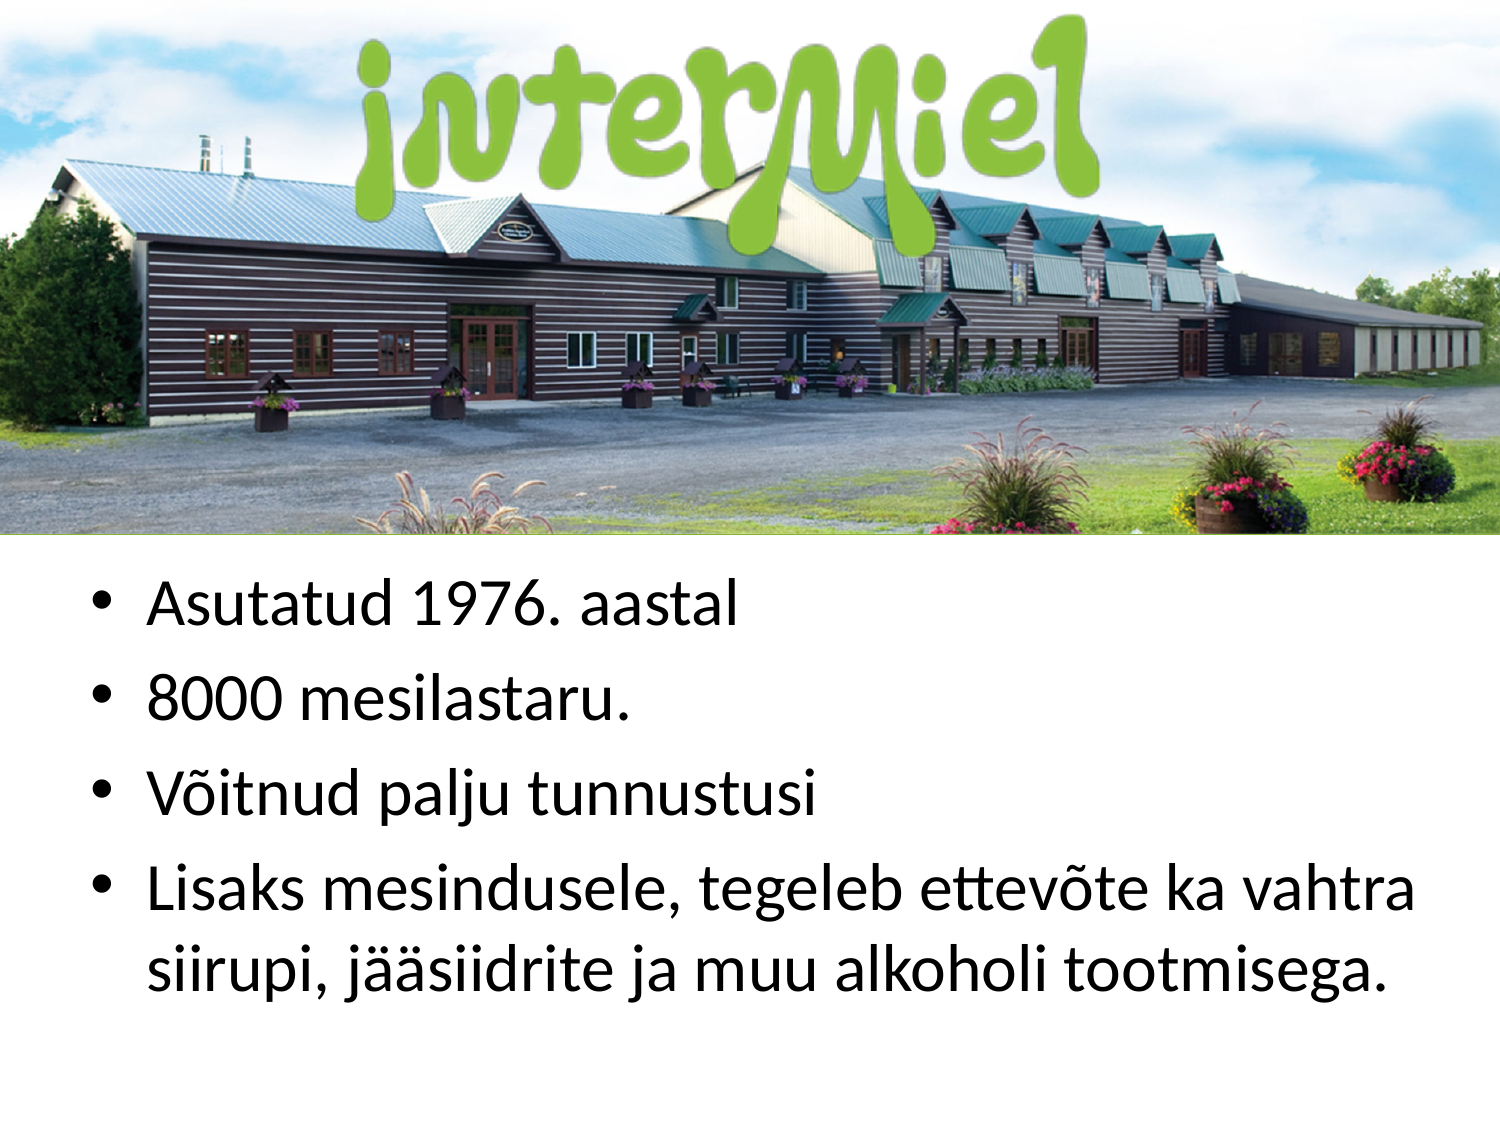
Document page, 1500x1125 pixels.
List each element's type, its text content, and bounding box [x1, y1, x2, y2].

list Asutatud 1976. aastal 8000 mesilastaru. Võitnud palju tunnustusi Lisaks mesindusele, tegeleb ettevõte ka vahtra siirupi, jääsiidrite ja muu alkoholi tootmisega. [75, 550, 1436, 1083]
picture [0, 0, 1500, 535]
